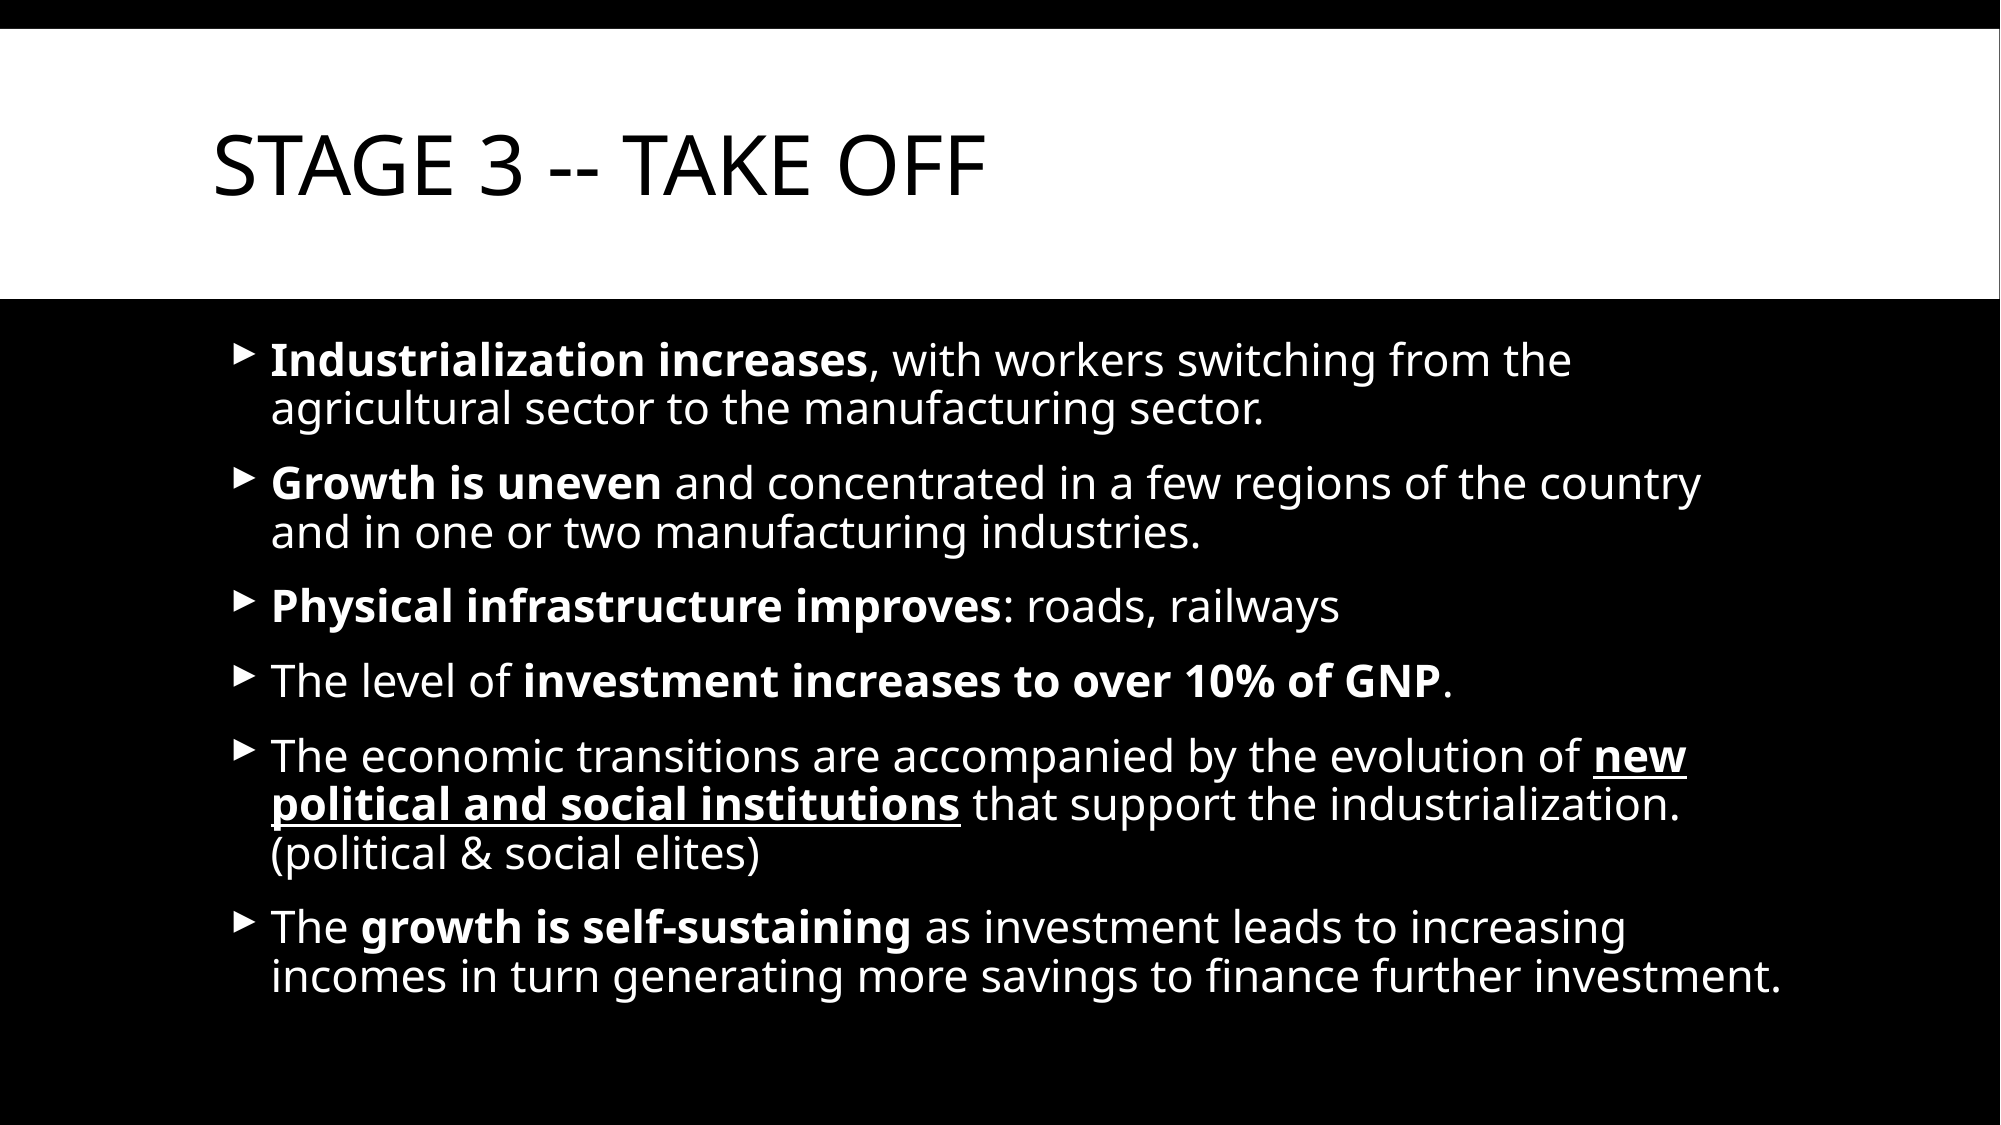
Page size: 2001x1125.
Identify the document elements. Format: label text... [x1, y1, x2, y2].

title Stage 3 -- Take Off [197, 46, 1803, 295]
list Industrialization increases, with workers switching from the agricultural sector to the manufacturing sector. Growth is uneven and concentrated in a few regions of the country and in one or two manufacturing industries. Physical infrastructure improves: roads, railways The level of investment increases to over 10% of GNP. The economic transitions are accompanied by the evolution of new political and social institutions that support the industrialization. (political & social elites) The growth is self-sustaining as investment leads to increasing incomes in turn generating more savings to finance further investment. [197, 329, 1803, 1020]
